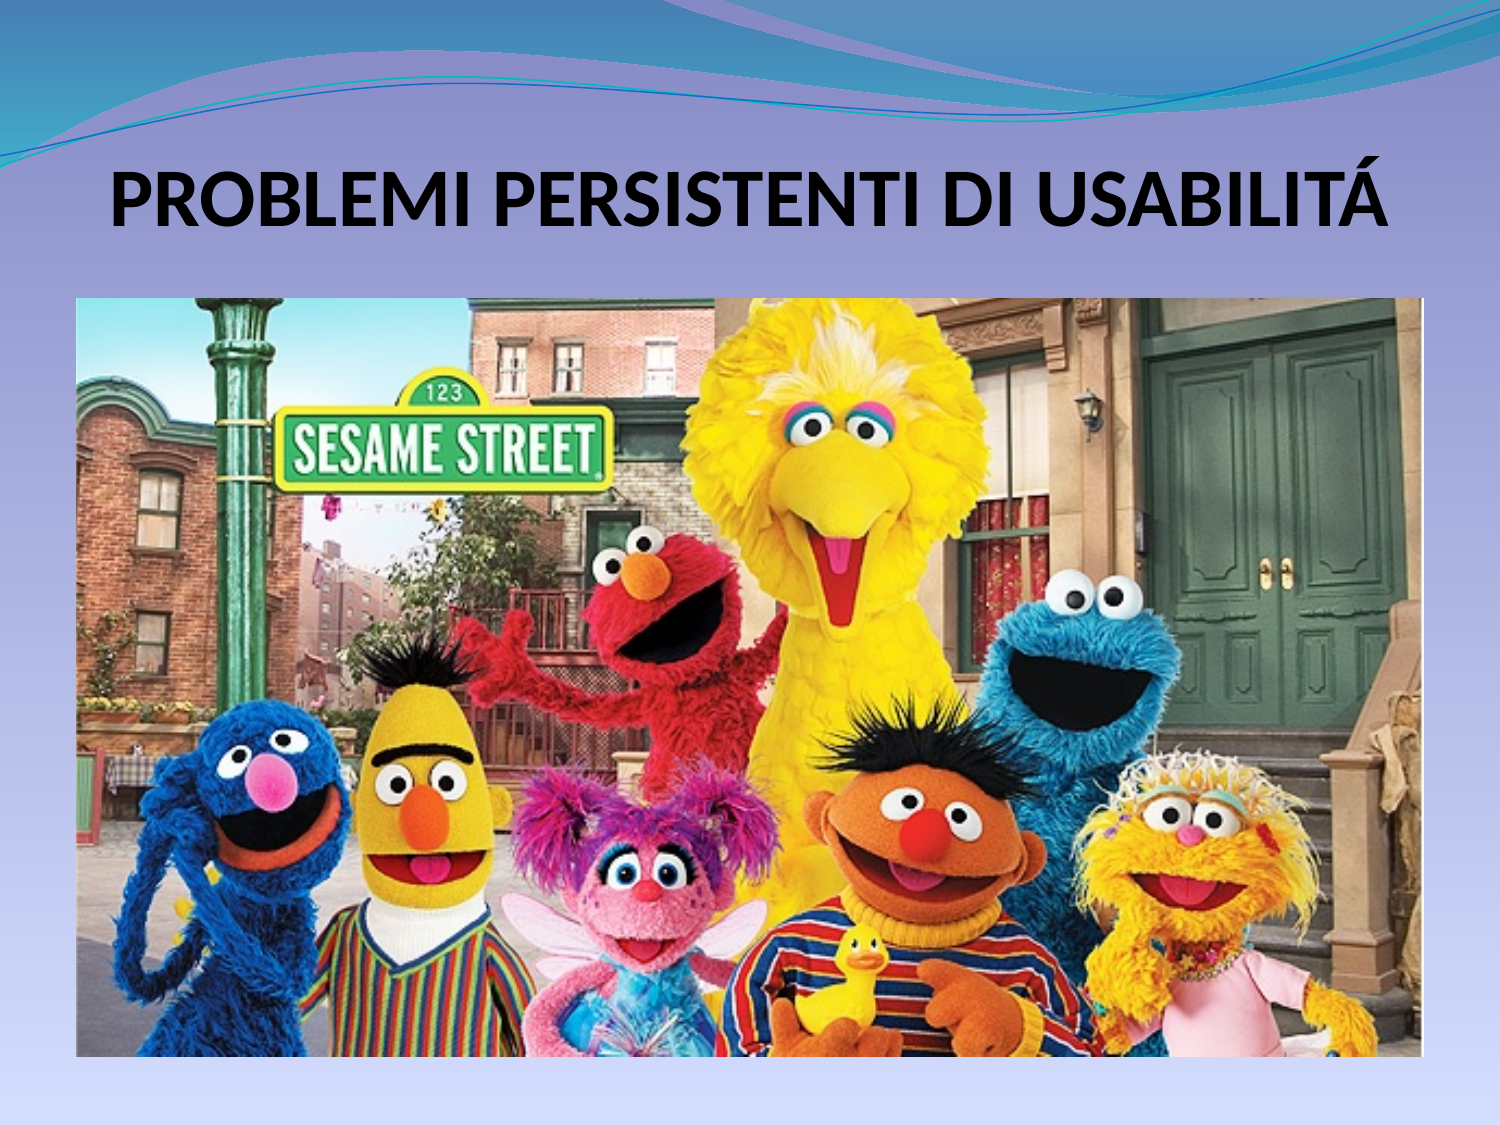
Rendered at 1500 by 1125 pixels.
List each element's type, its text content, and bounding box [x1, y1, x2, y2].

title PROBLEMI PERSISTENTI DI USABILITÁ [75, 115, 1425, 244]
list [76, 298, 1424, 1057]
